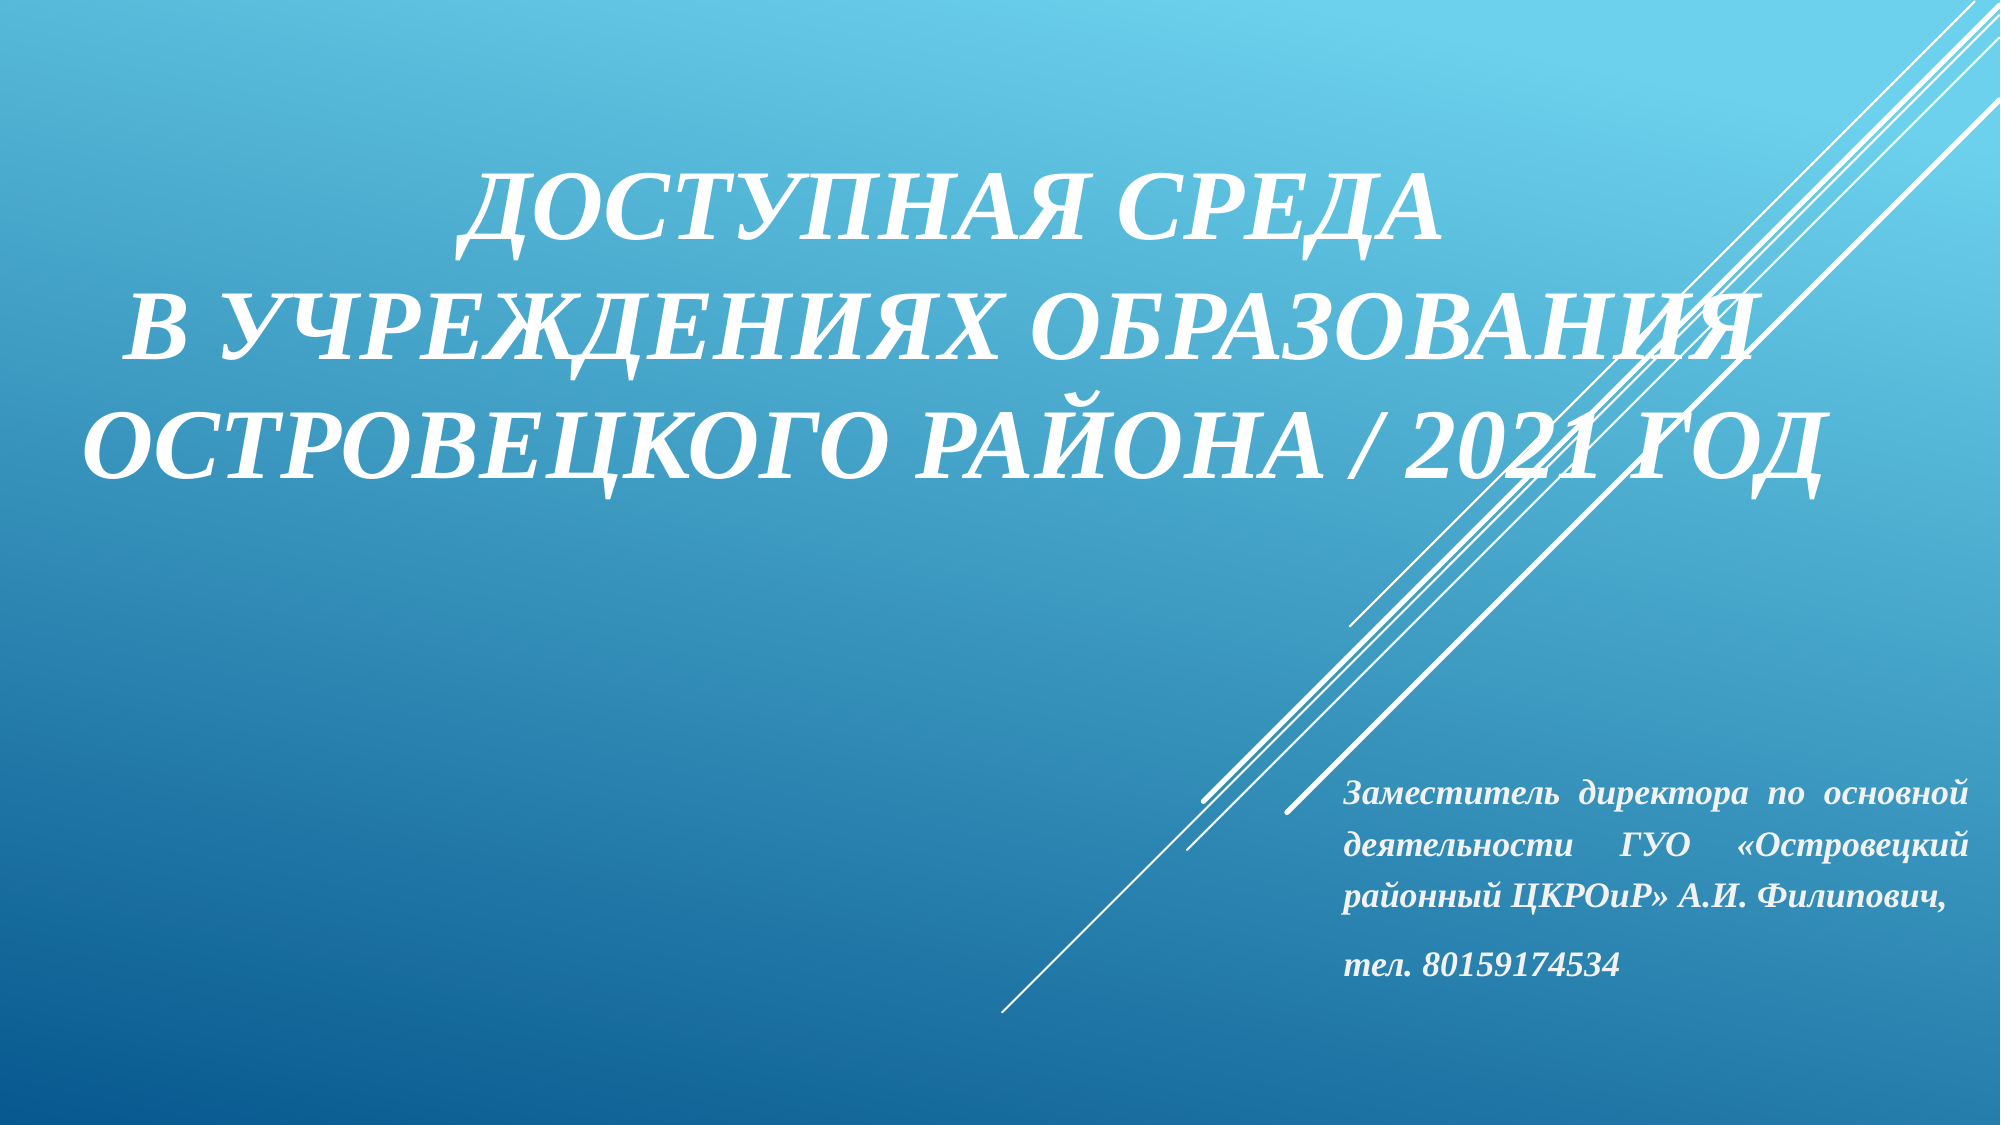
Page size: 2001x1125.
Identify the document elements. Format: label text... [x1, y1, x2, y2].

subtitle Заместитель директора по основной деятельности ГУО «Островецкий районный ЦКРОиР» А.И. Филипович, тел. 80159174534 [1328, 752, 1985, 997]
title Доступная среда в учреждениях образования Островецкого района / 2021 год [0, 19, 1911, 507]
